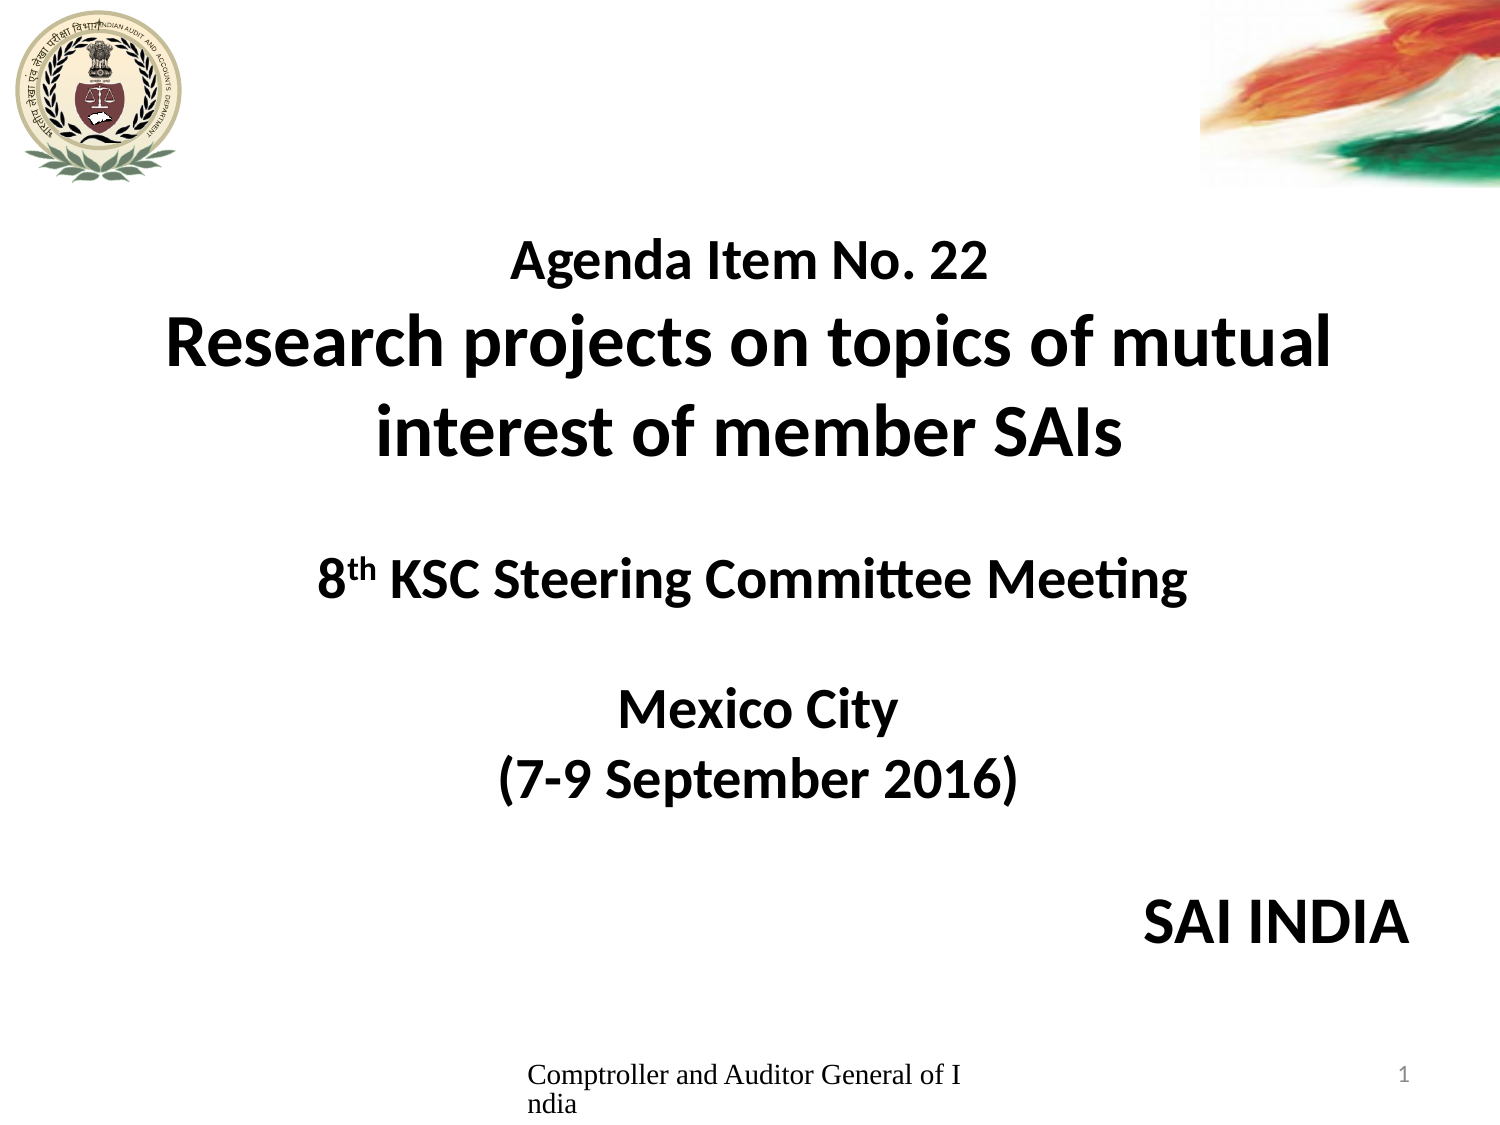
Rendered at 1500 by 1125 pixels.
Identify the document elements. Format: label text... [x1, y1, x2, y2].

text_box 8th KSC Steering Committee Meeting Mexico City (7-9 September 2016) [112, 527, 1405, 823]
title Agenda Item No. 22 Research projects on topics of mutual interest of member SAIs [112, 191, 1388, 501]
picture [1200, 0, 1500, 188]
subtitle SAI INDIA [335, 869, 1425, 967]
slide_number 1 [1074, 1042, 1425, 1103]
picture [72, 80, 127, 136]
footer Comptroller and Auditor General of India [512, 1042, 988, 1103]
